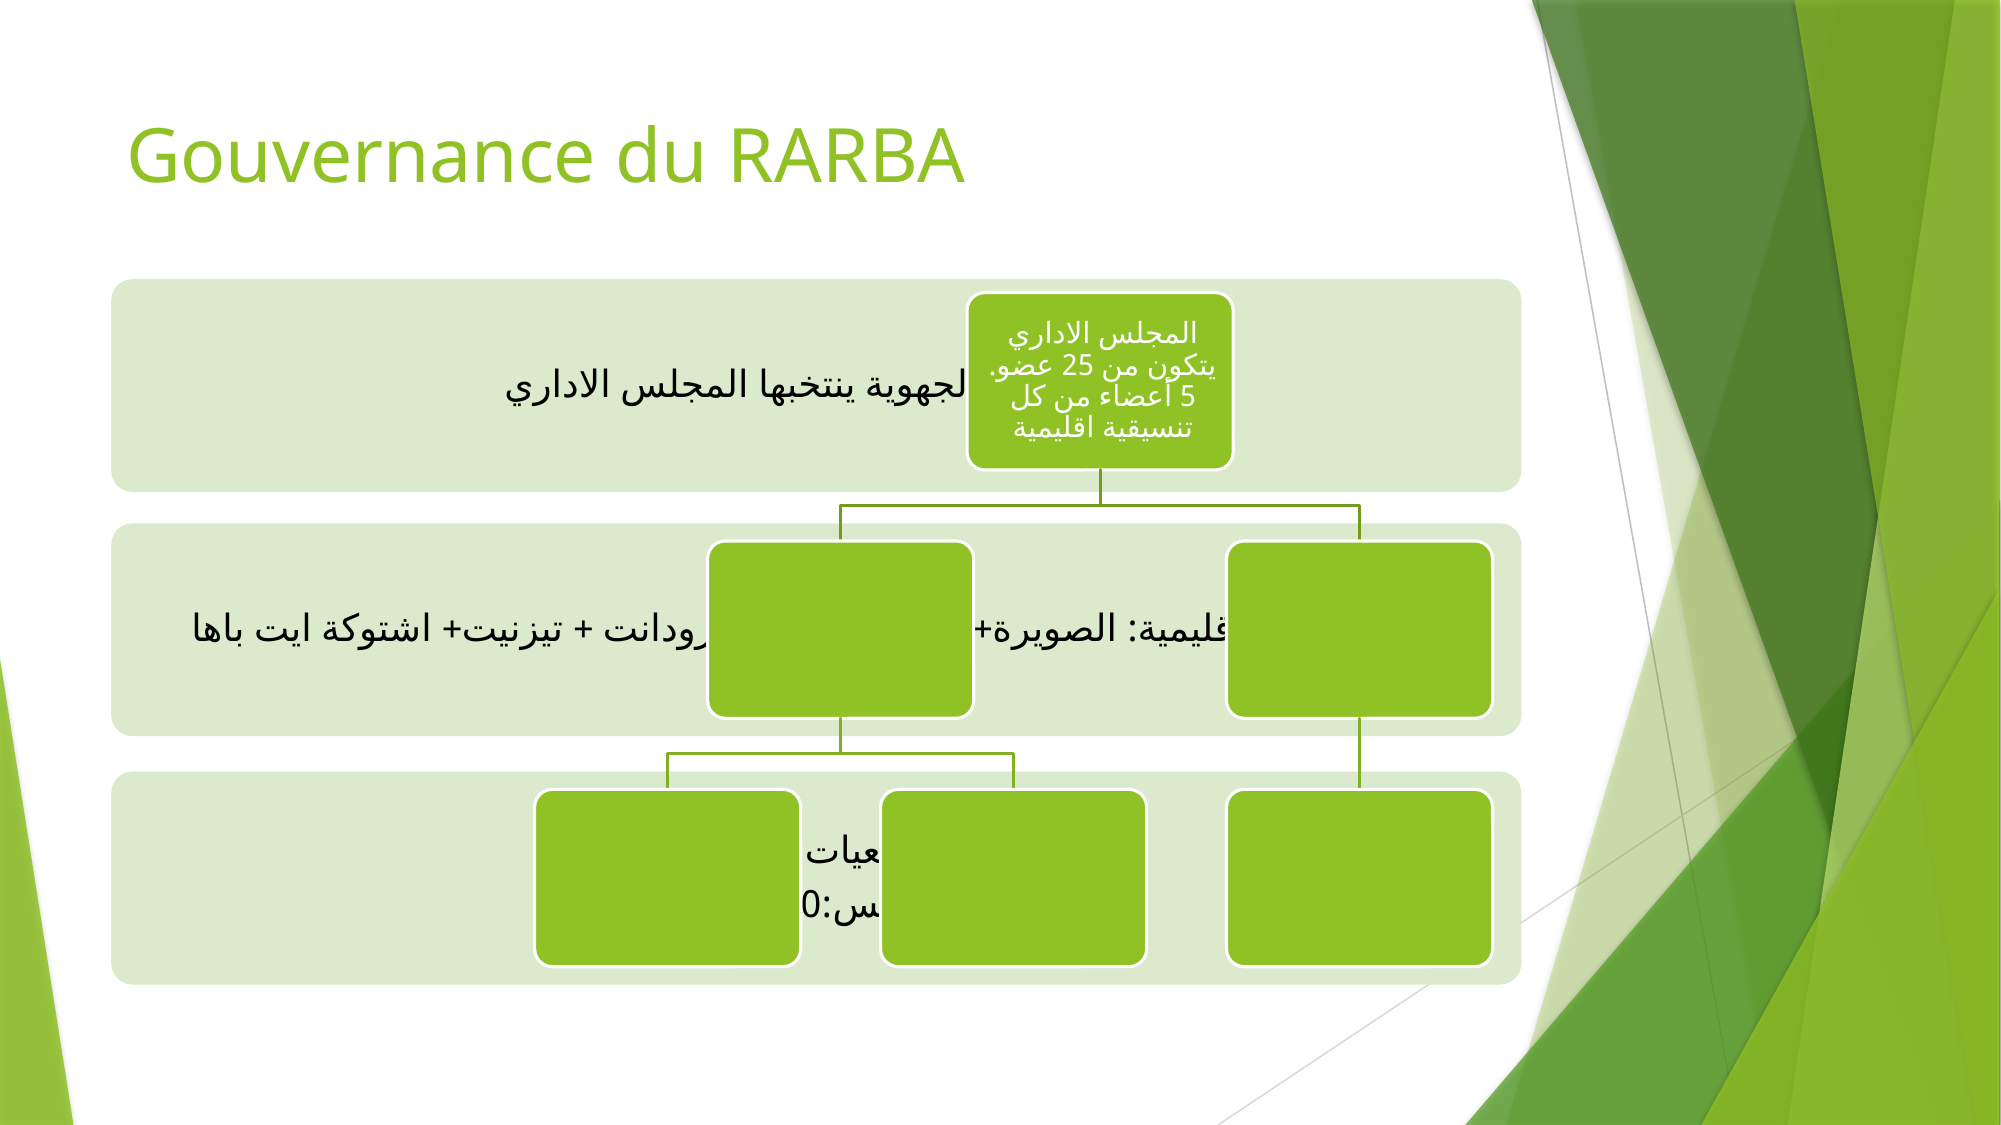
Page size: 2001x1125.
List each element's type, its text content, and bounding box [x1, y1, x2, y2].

title Gouvernance du RARBA [111, 99, 1522, 267]
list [110, 267, 1522, 992]
